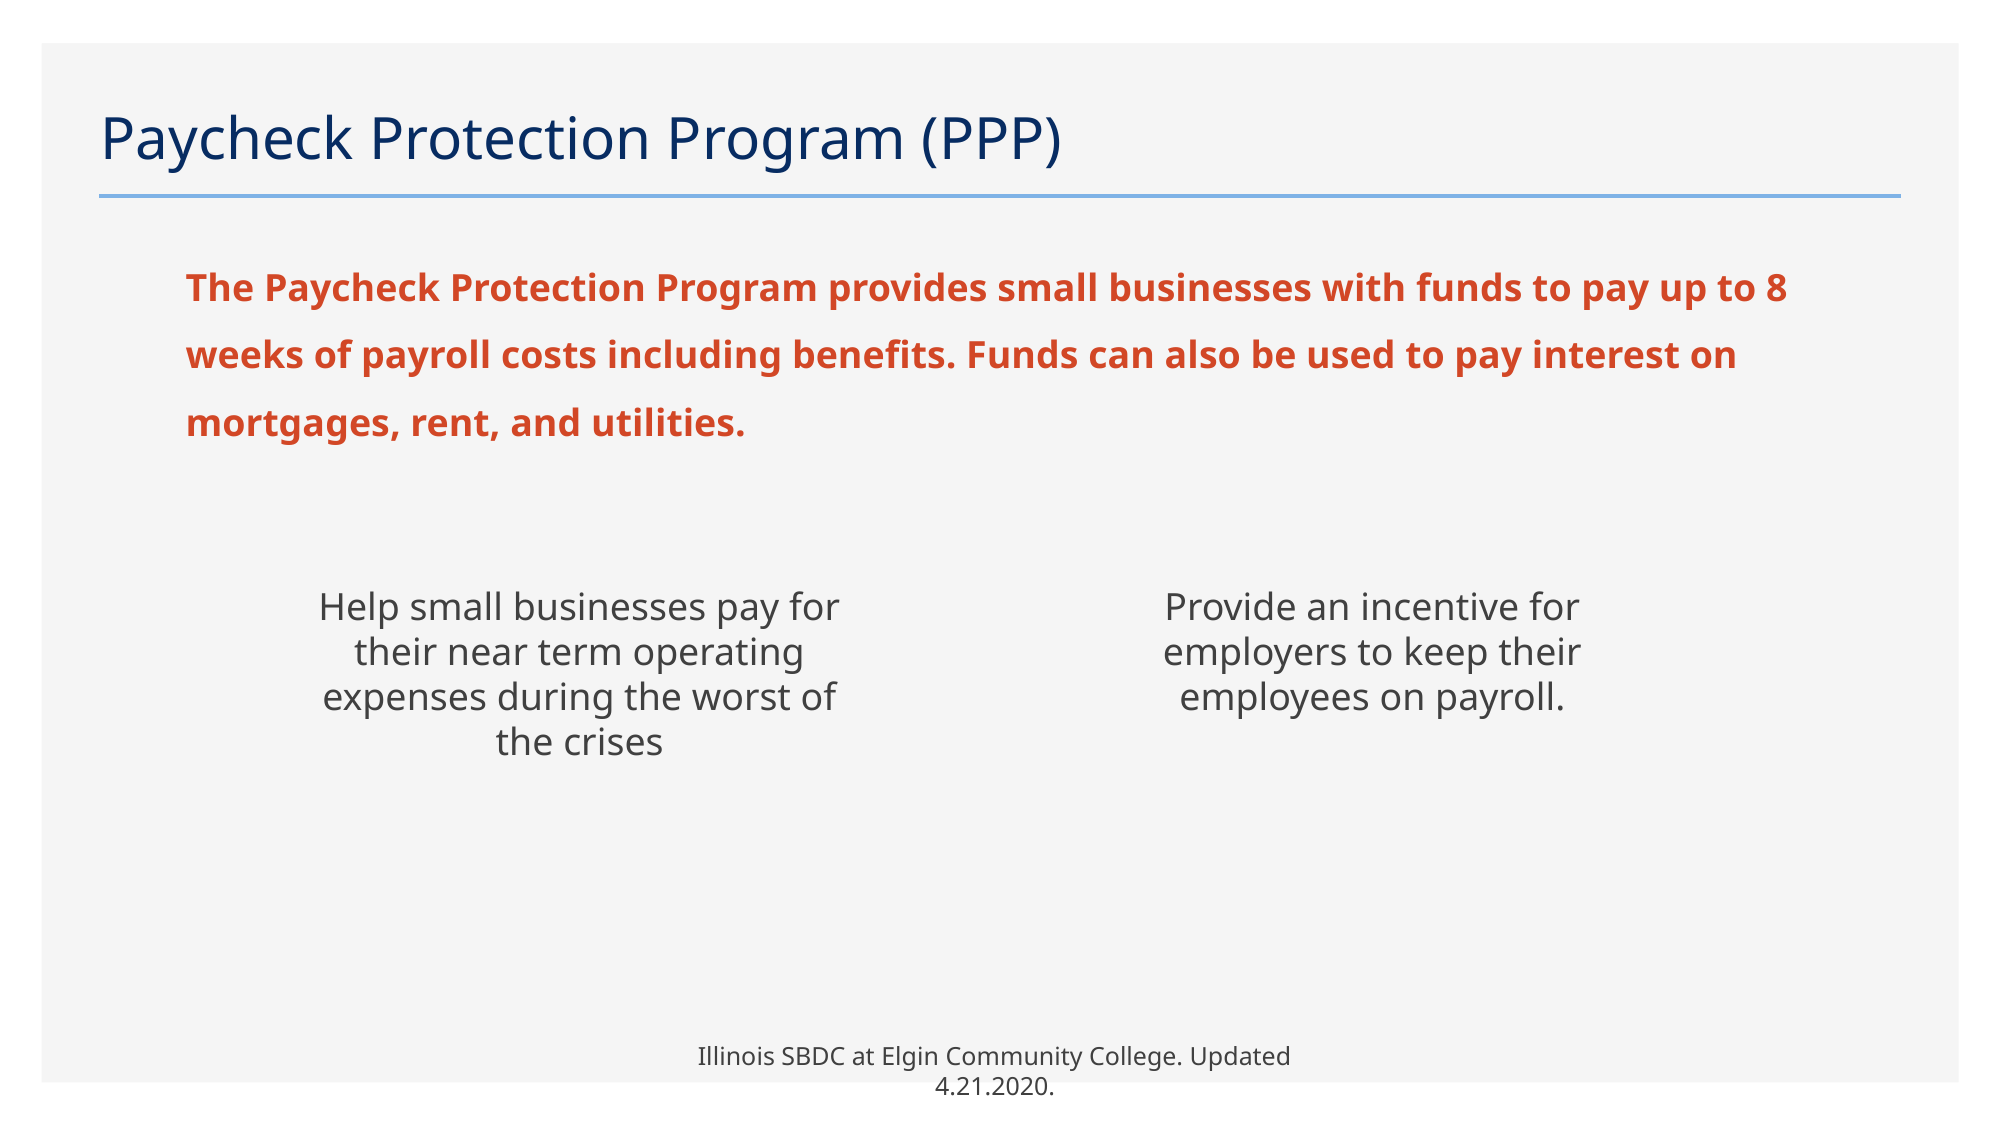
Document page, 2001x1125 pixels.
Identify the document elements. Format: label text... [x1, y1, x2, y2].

title Paycheck Protection Program (PPP) [85, 73, 1214, 179]
footer Illinois SBDC at Elgin Community College. Updated 4.21.2020. [879, 1040, 1073, 1100]
text_box Help small businesses pay for their near term operating expenses during the worst of the crises [280, 575, 879, 1125]
text_box [350, 387, 949, 937]
text_box Provide an incentive for employers to keep their employees on payroll. [1073, 575, 1672, 1125]
text_box The Paycheck Protection Program provides small businesses with funds to pay up to 8 weeks of payroll costs including benefits. Funds can also be used to pay interest on mortgages, rent, and utilities. [170, 233, 1830, 542]
